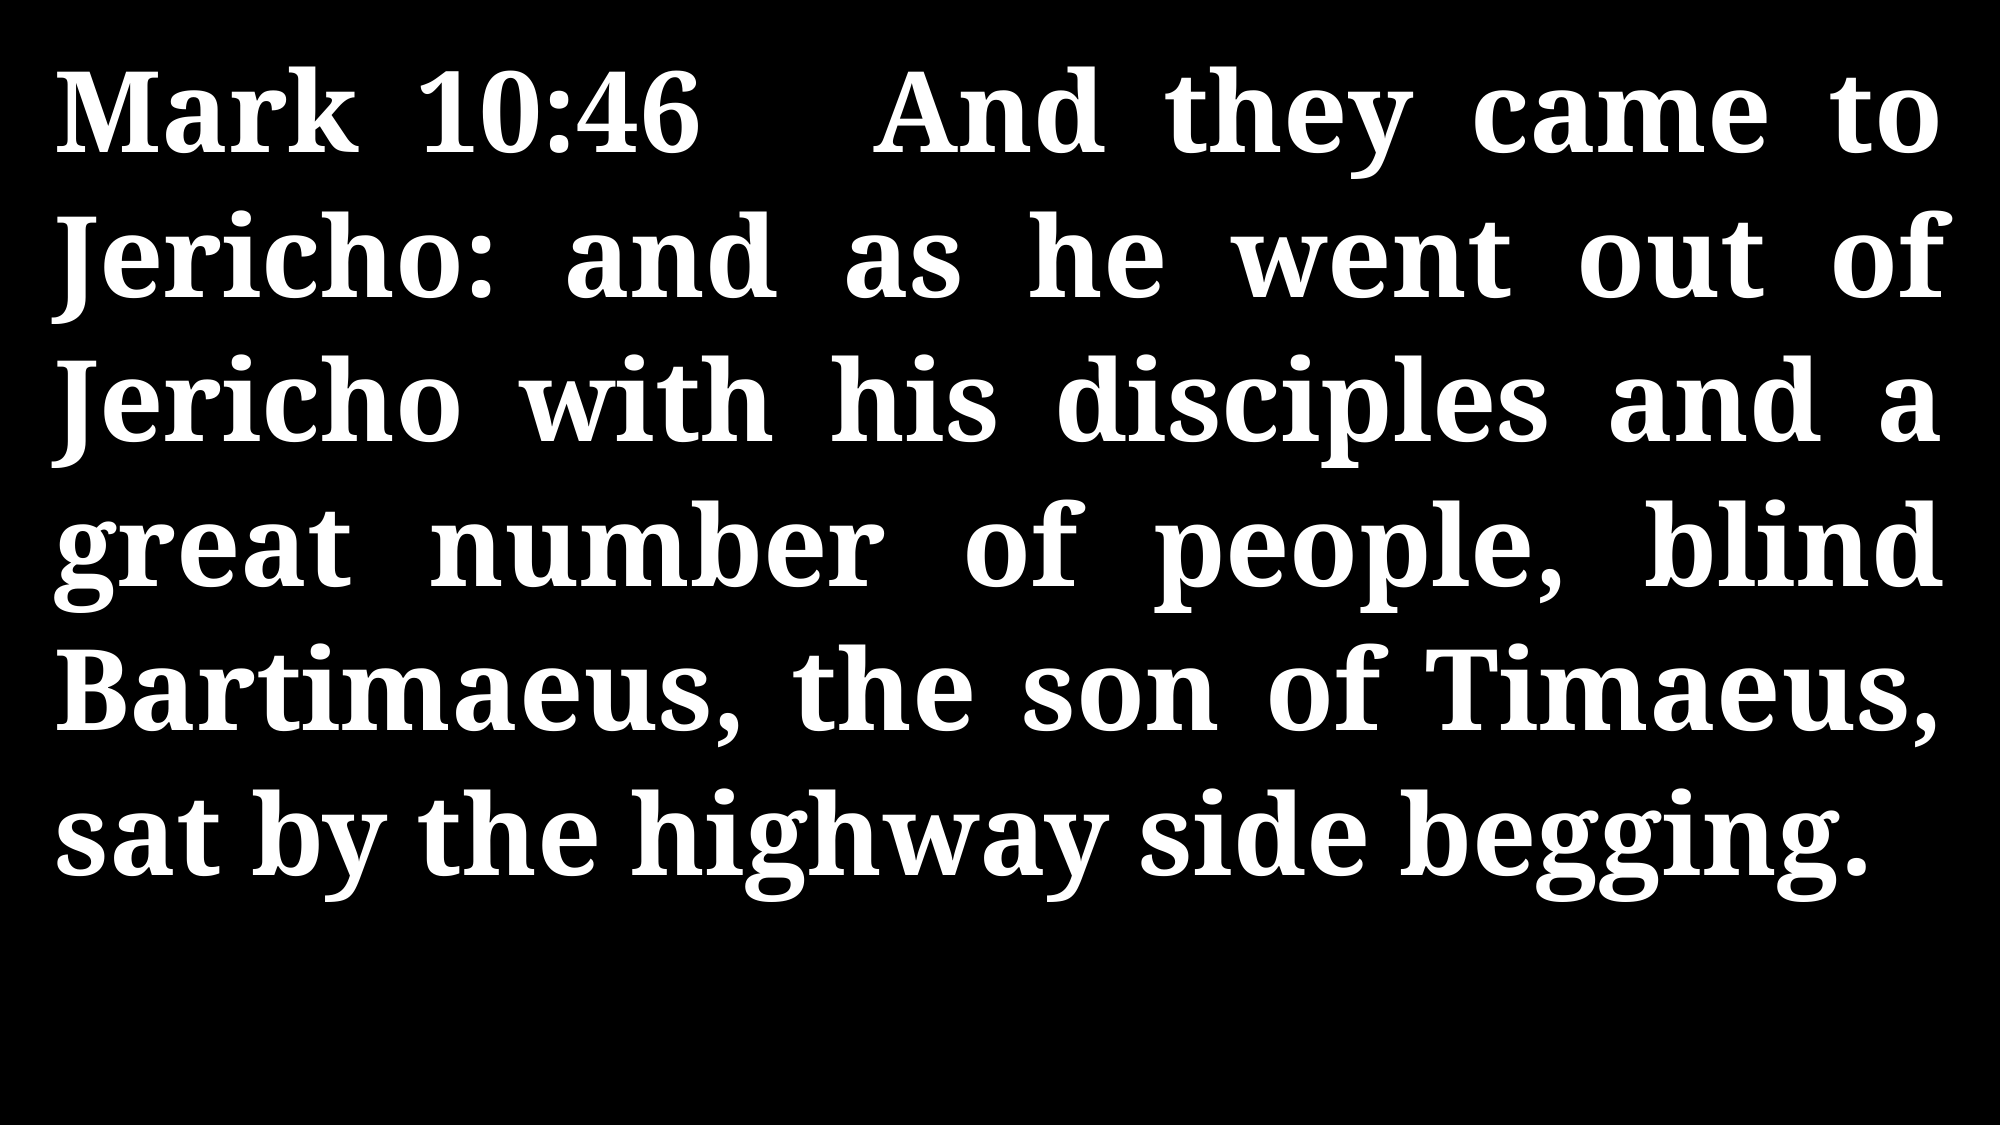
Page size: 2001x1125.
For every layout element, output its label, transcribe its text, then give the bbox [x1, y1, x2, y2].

text_box Mark 10:46 And they came to Jericho: and as he went out of Jericho with his disciples and a great number of people, blind Bartimaeus, the son of Timaeus, sat by the highway side begging. [39, 23, 1961, 905]
